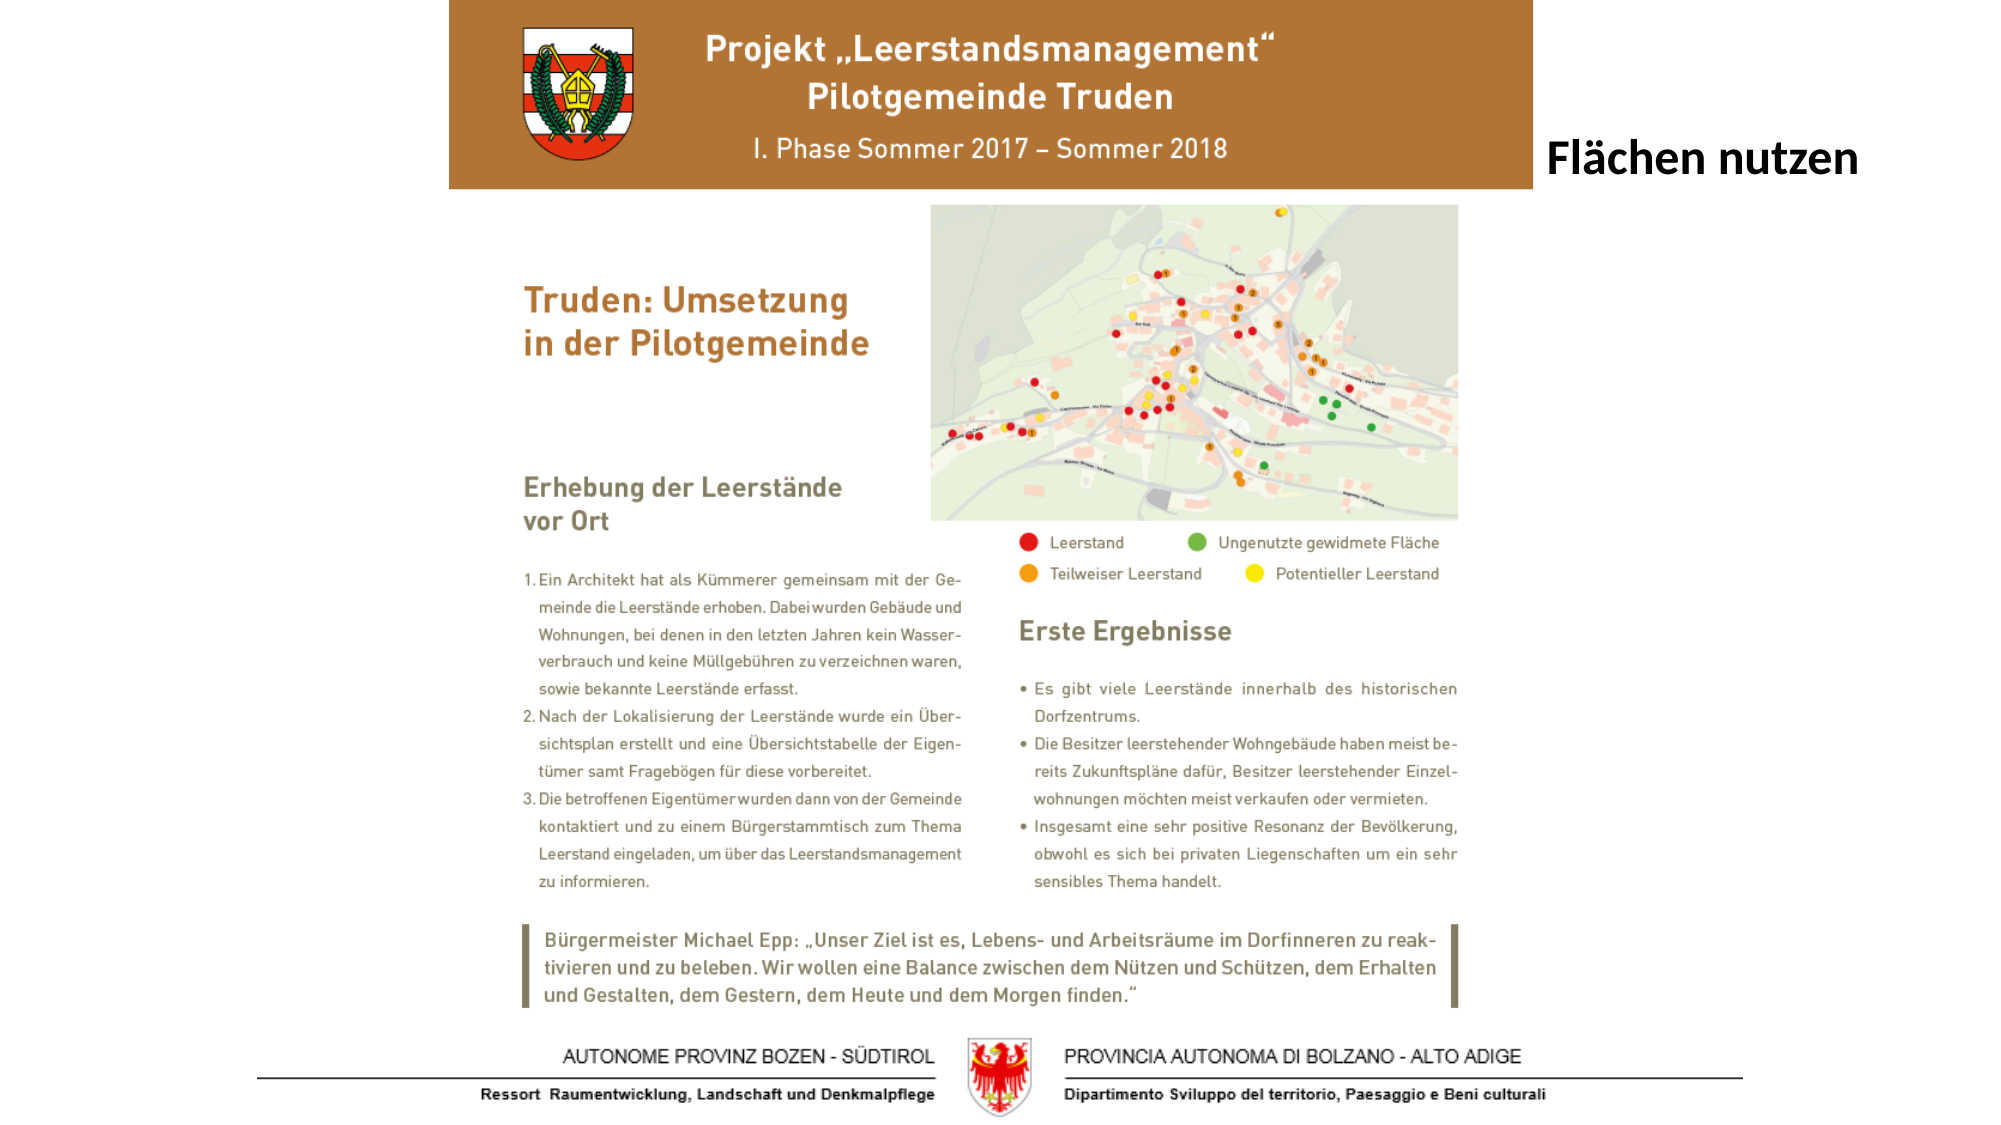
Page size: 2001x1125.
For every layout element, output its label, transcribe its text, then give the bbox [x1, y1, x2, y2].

picture [257, 0, 1743, 1125]
text_box Flächen nutzen [1538, 116, 1875, 192]
